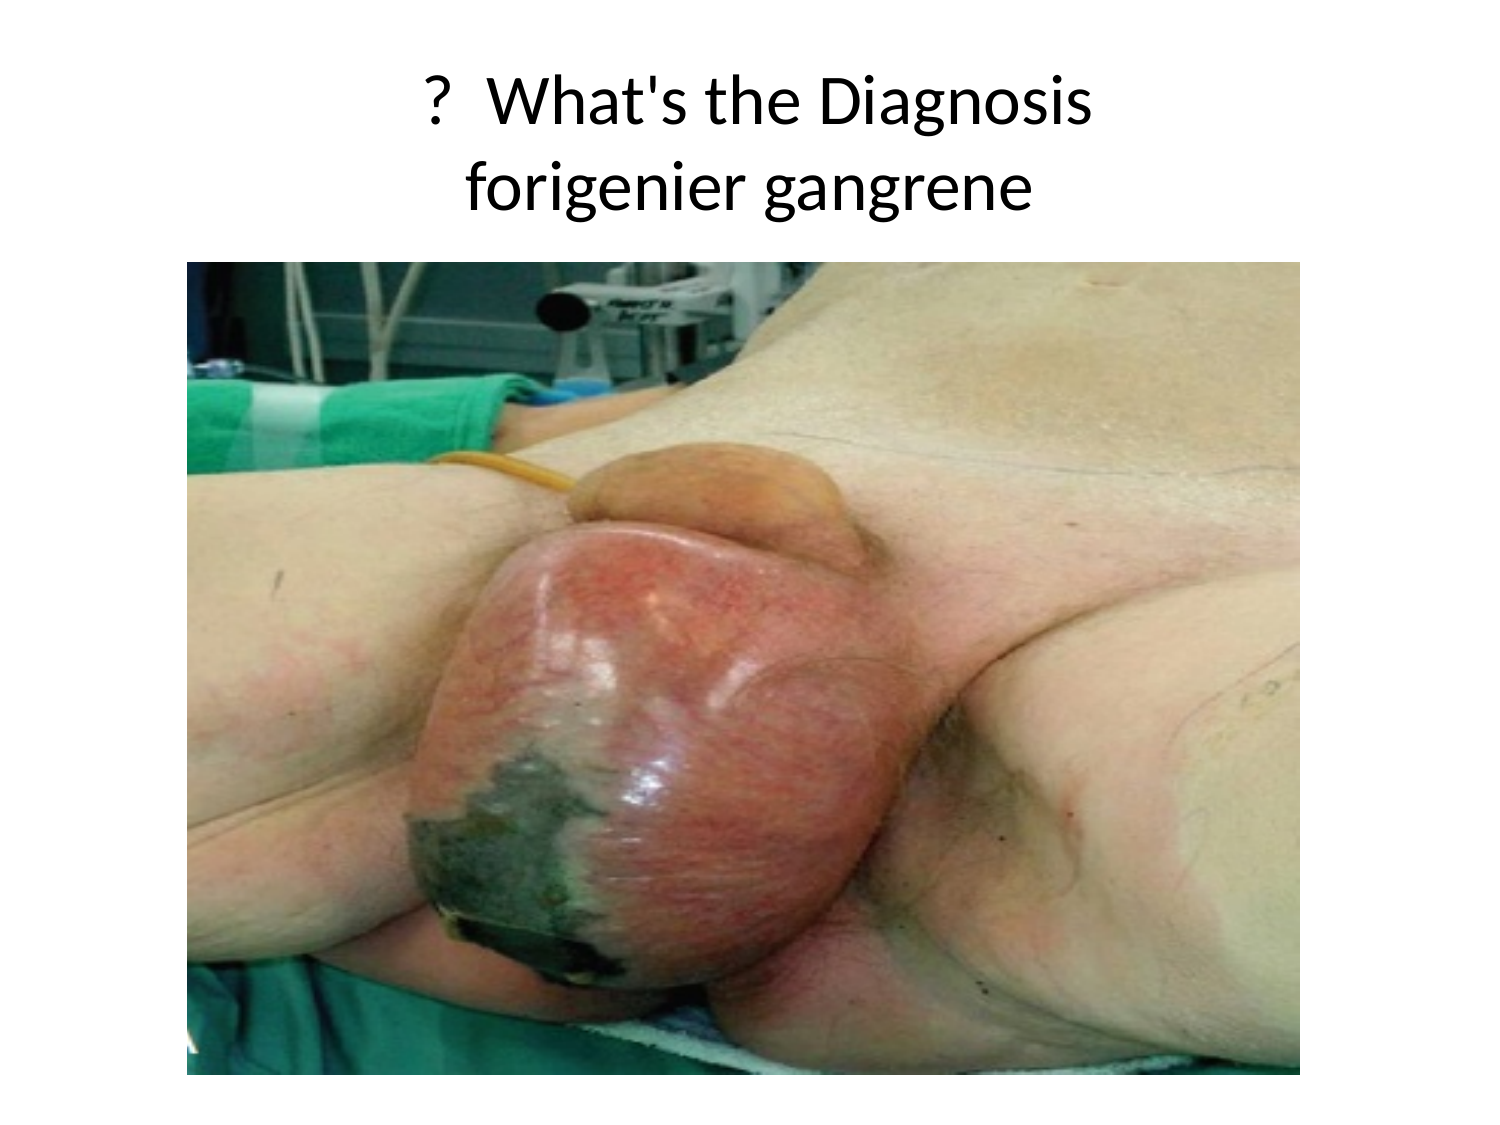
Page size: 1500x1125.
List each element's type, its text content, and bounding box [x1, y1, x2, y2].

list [187, 262, 1301, 1076]
title ? What's the Diagnosis forigenier gangrene [75, 45, 1425, 233]
